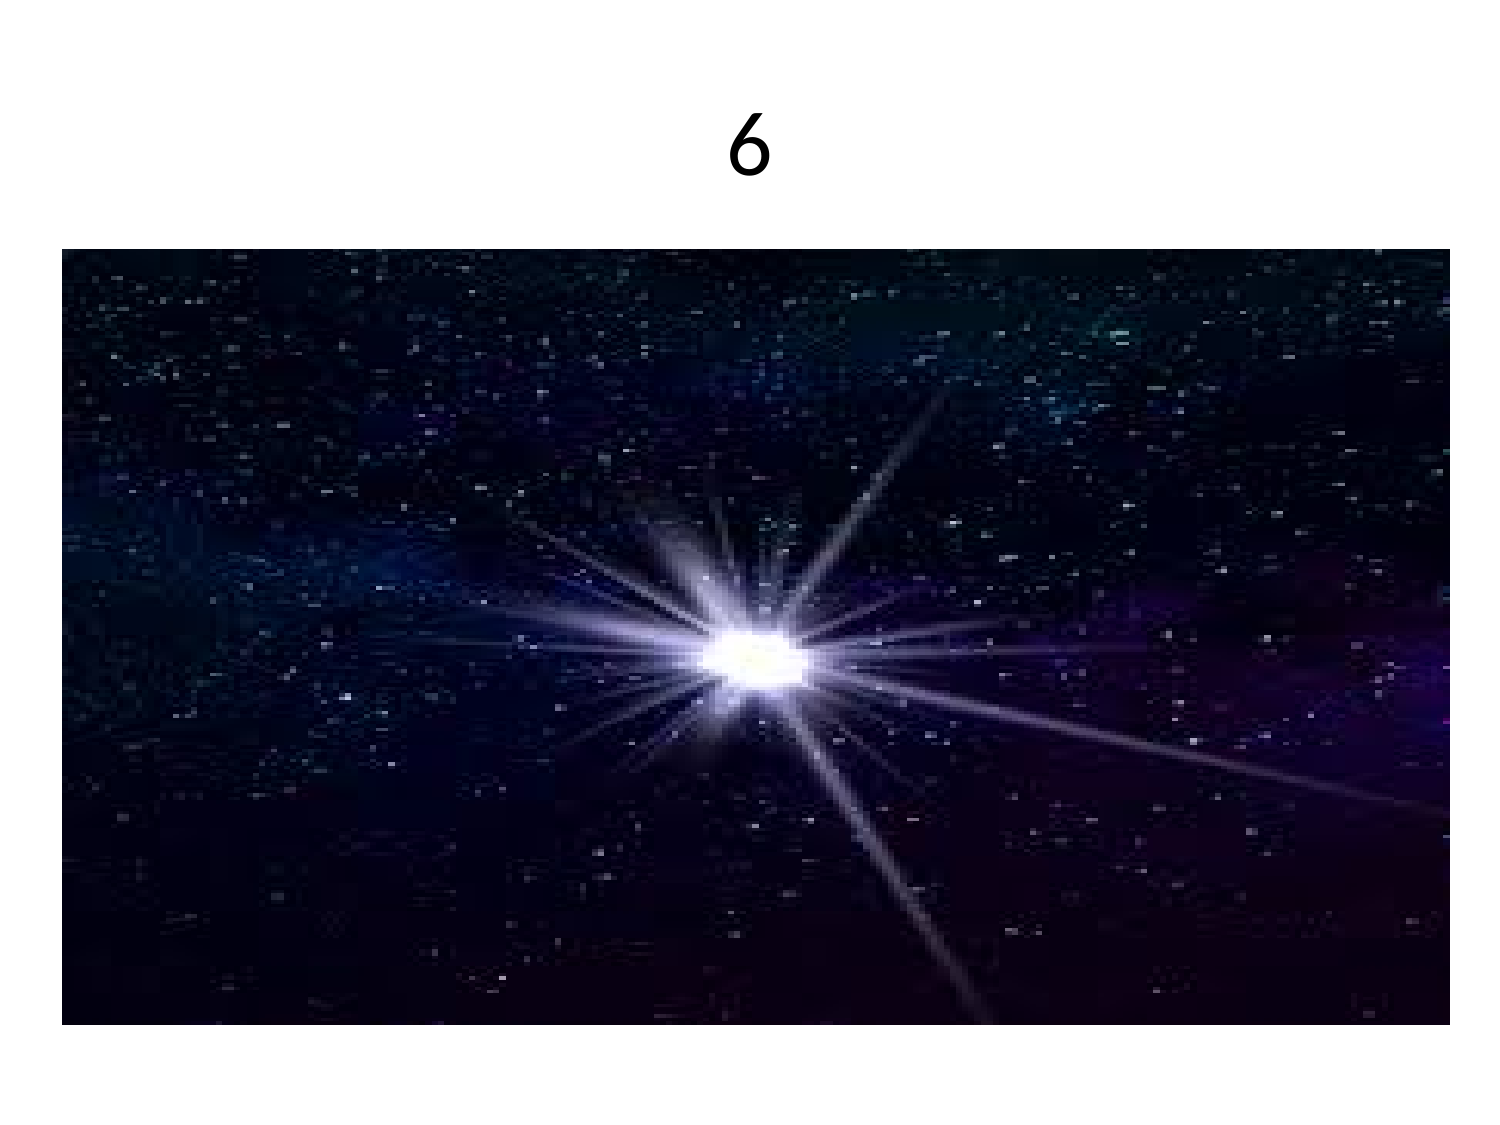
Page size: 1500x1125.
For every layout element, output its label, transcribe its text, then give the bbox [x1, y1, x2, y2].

title 6 [75, 45, 1425, 233]
picture [62, 249, 1451, 1026]
